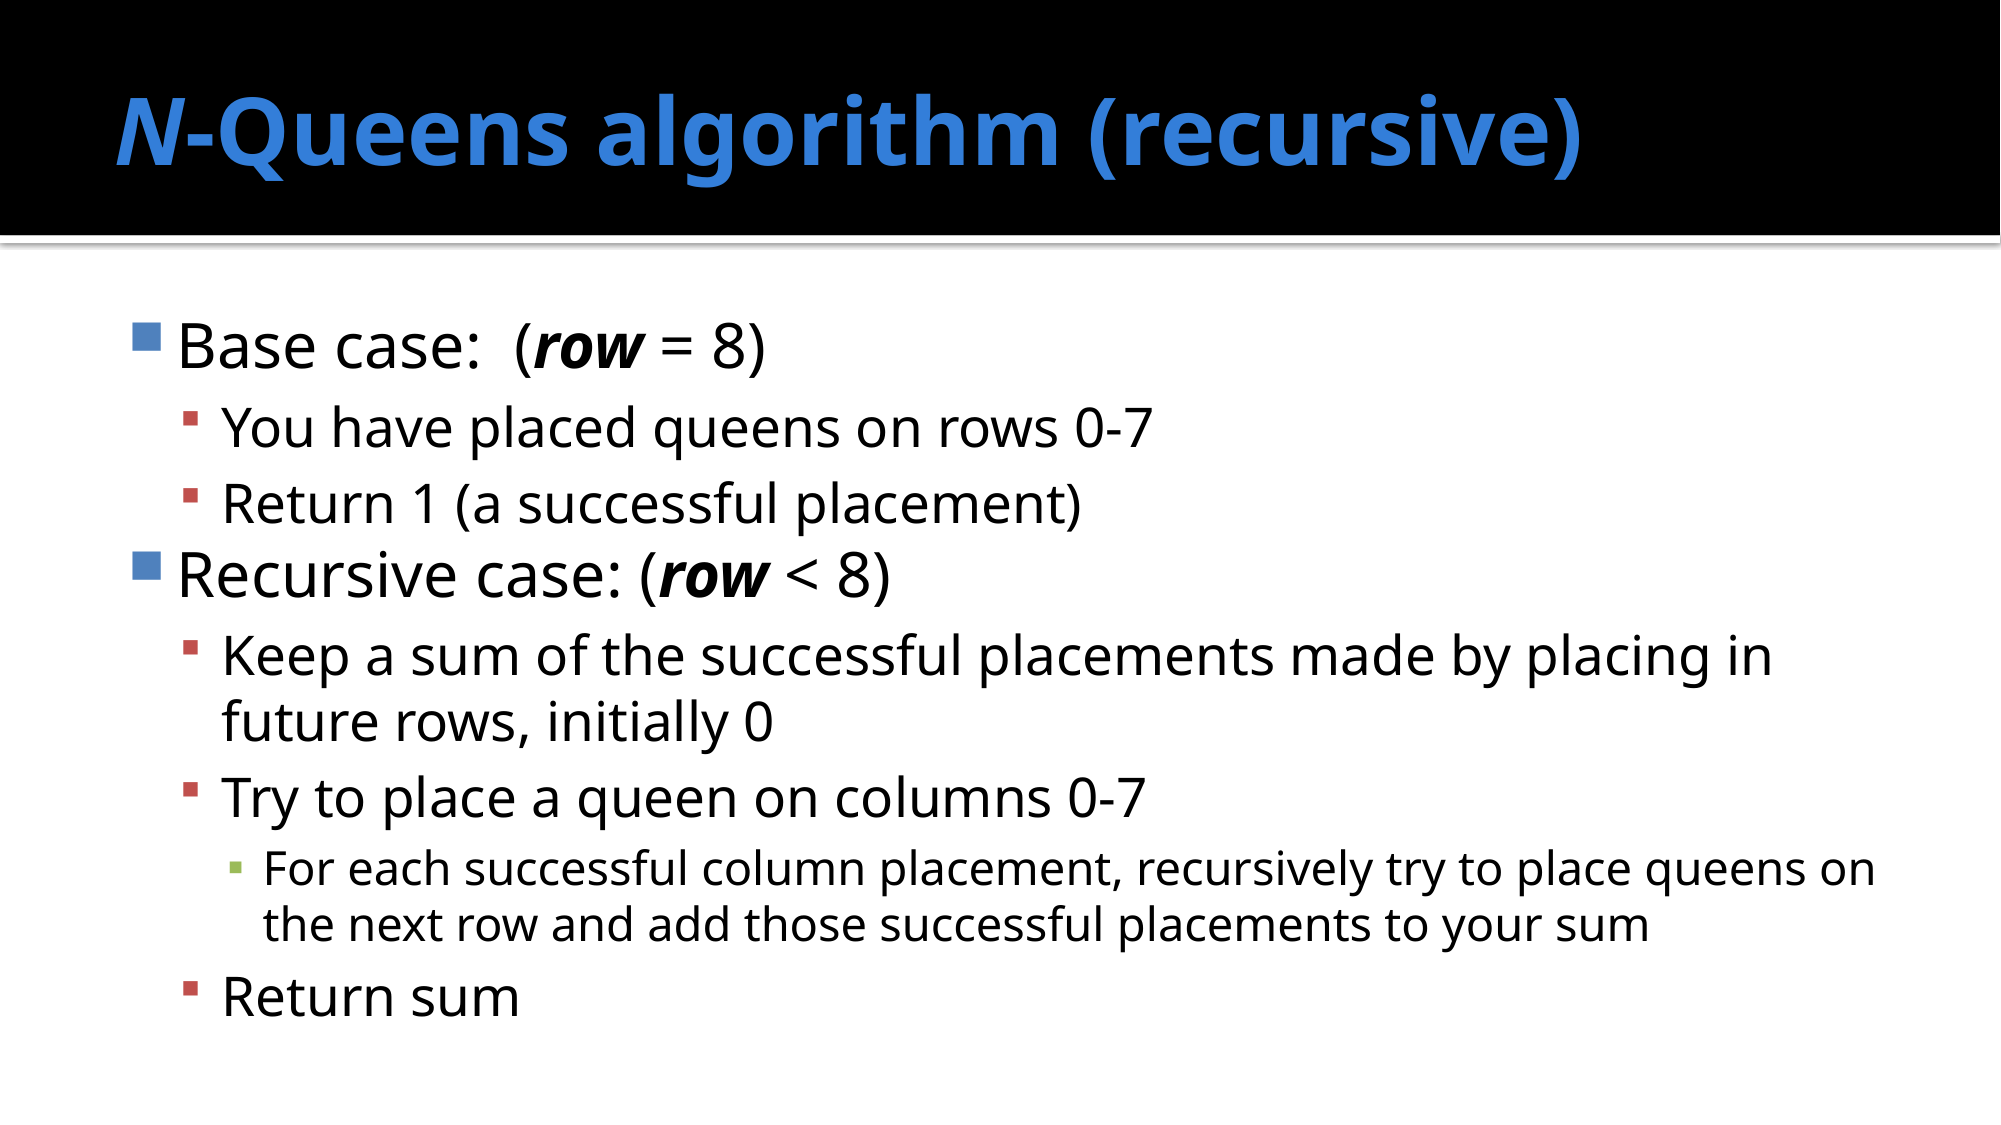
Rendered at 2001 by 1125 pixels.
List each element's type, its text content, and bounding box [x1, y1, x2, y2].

list Base case: (row = 8) You have placed queens on rows 0-7 Return 1 (a successful placement) Recursive case: (row < 8) Keep a sum of the successful placements made by placing in future rows, initially 0 Try to place a queen on columns 0-7 For each successful column placement, recursively try to place queens on the next row and add those successful placements to your sum Return sum [99, 291, 1900, 1050]
title N-Queens algorithm (recursive) [99, 25, 1900, 231]
